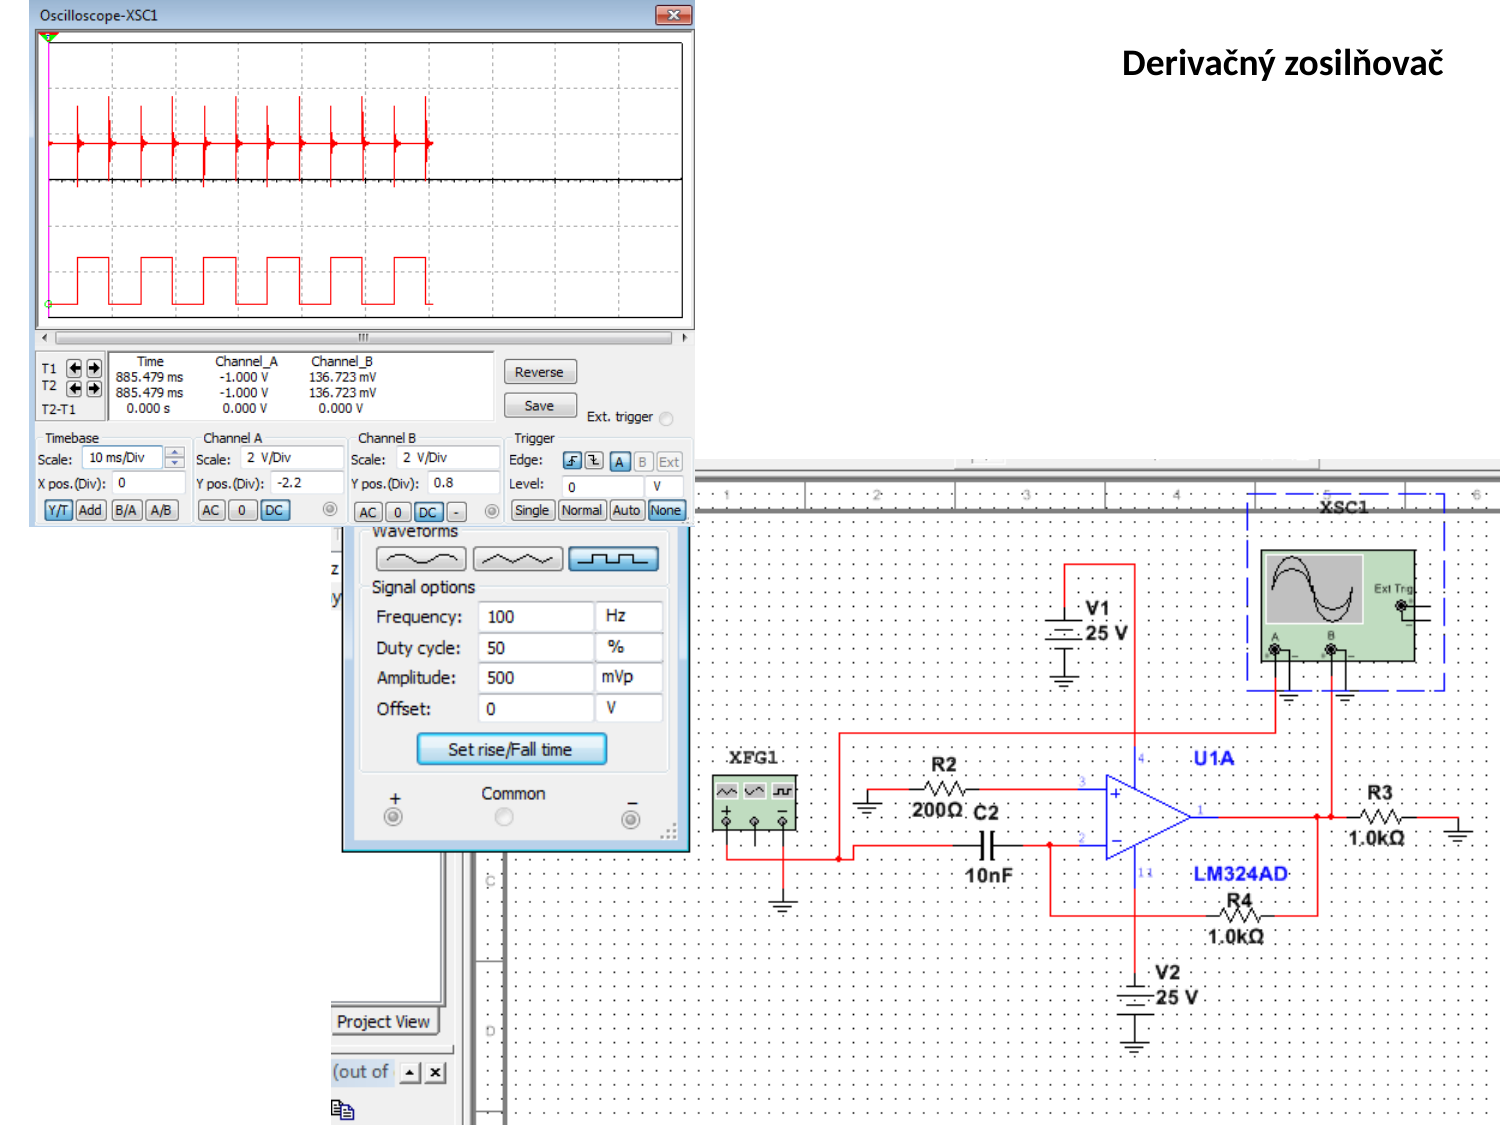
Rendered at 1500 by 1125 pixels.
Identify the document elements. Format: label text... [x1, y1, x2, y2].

text_box Derivačný zosilňovač [974, 30, 1459, 91]
picture [29, 0, 1500, 1125]
